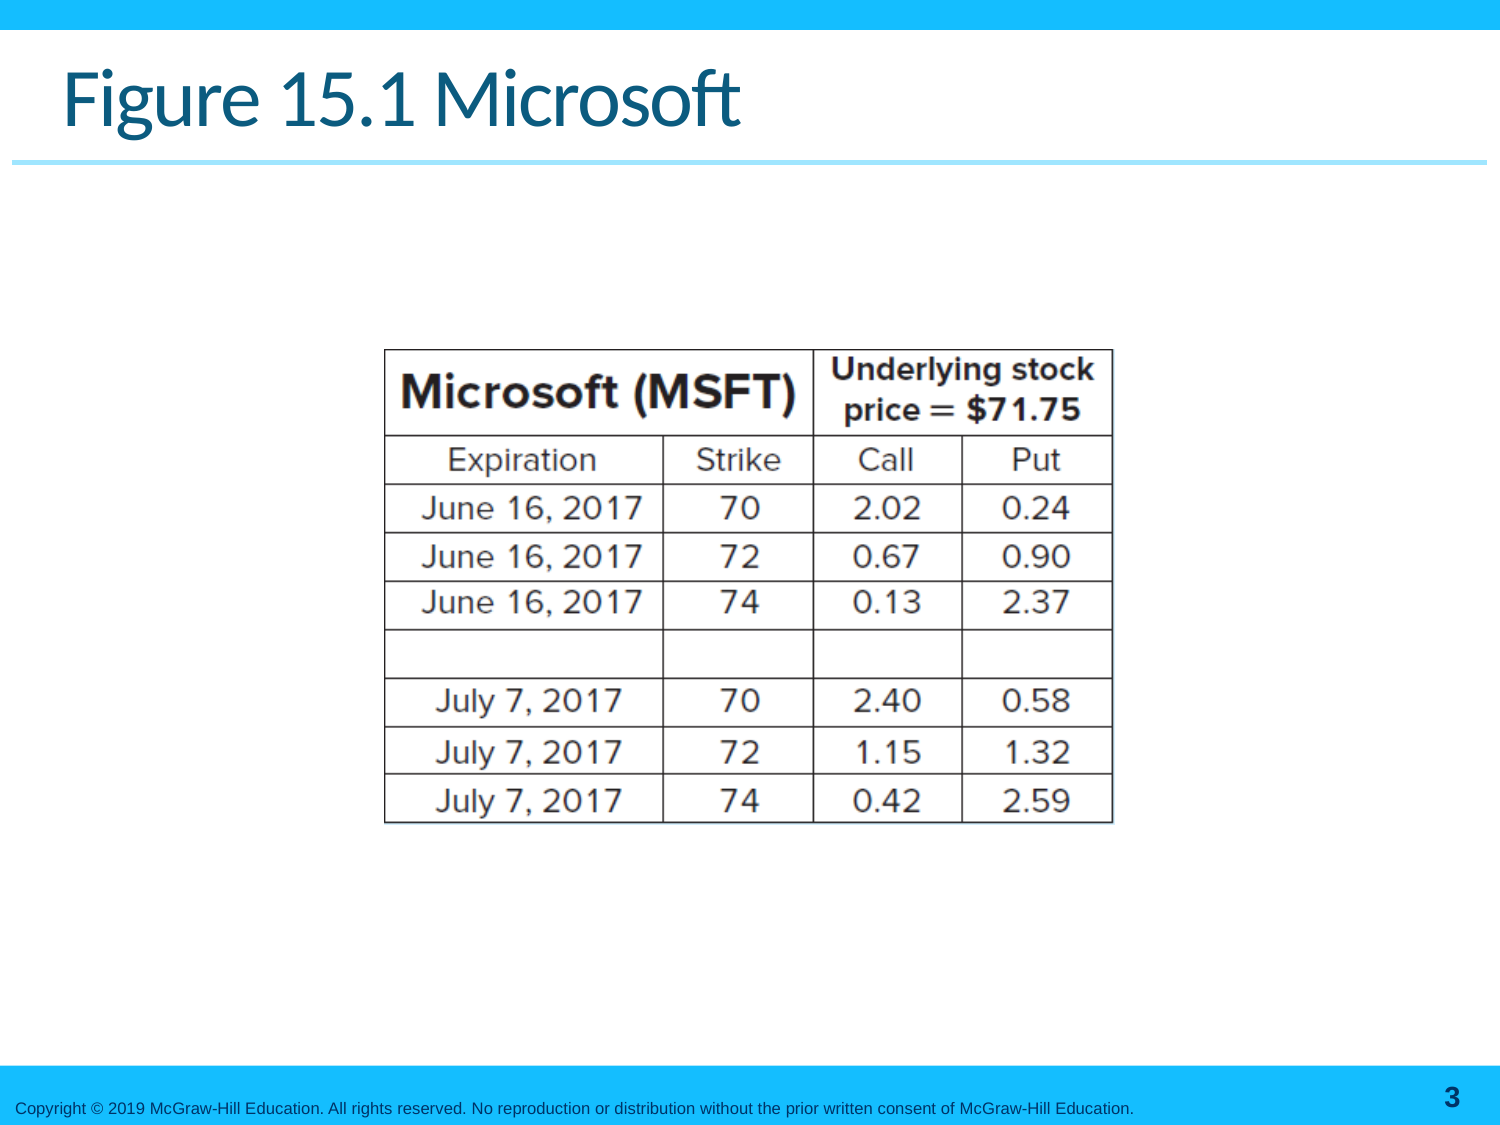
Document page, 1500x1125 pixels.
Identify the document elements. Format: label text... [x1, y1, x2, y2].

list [384, 349, 1115, 826]
title Figure 15.1 Microsoft [47, 24, 1453, 163]
